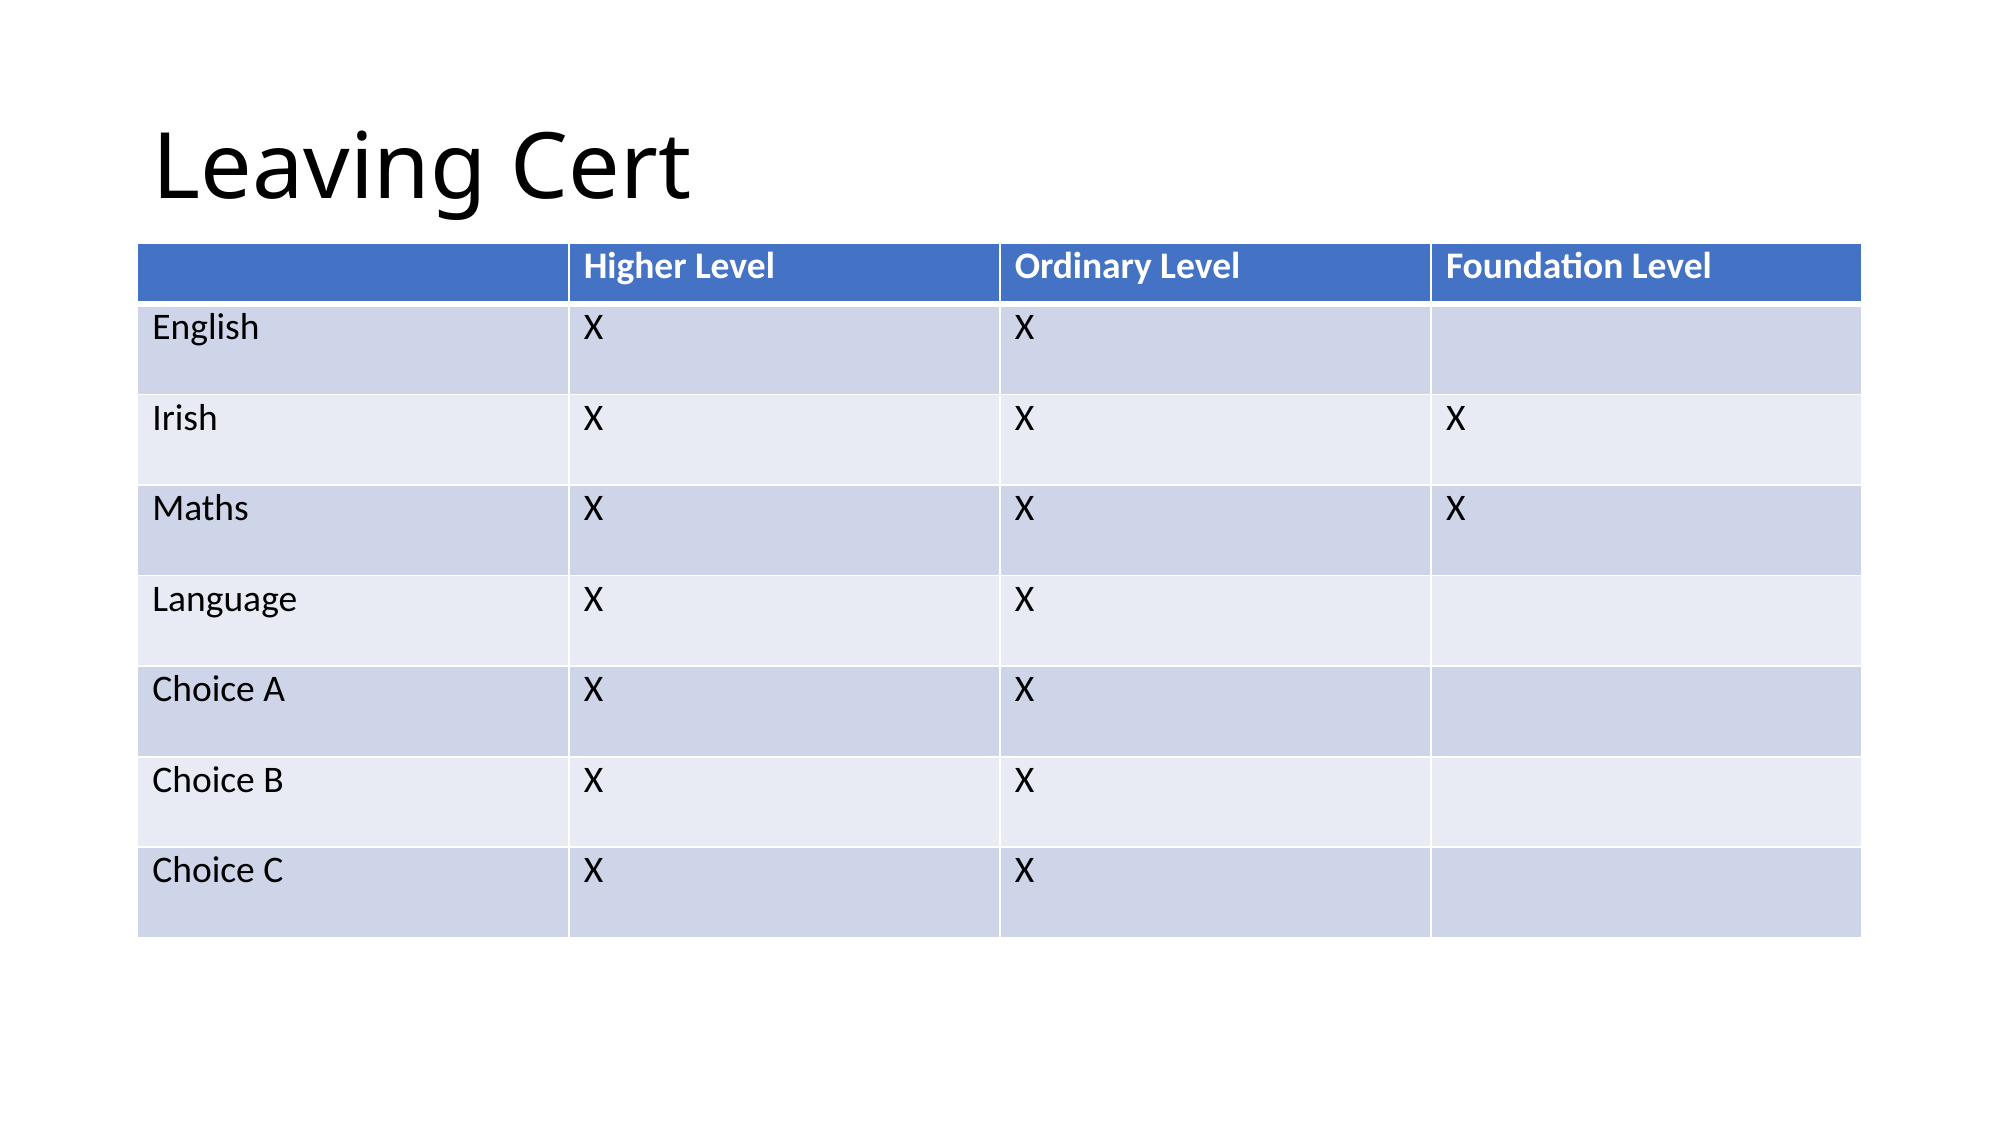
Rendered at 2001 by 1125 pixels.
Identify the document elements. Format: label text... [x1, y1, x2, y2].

table_cell Choice C [138, 848, 568, 937]
table_cell X [570, 758, 999, 846]
table_header [138, 244, 568, 301]
table_cell [1432, 758, 1861, 846]
table_header Ordinary Level [1001, 244, 1430, 301]
table_cell [1432, 576, 1861, 665]
table_header Foundation Level [1432, 244, 1861, 301]
table_cell Choice B [138, 758, 568, 846]
table_cell X [570, 395, 999, 484]
table_cell Choice A [138, 667, 568, 756]
table_cell [1432, 667, 1861, 756]
table_cell X [1001, 486, 1430, 575]
table_cell X [1432, 395, 1861, 484]
table_cell X [1001, 667, 1430, 756]
title Leaving Cert [137, 59, 1863, 242]
table_cell X [570, 576, 999, 665]
table_cell X [1432, 486, 1861, 575]
table_cell English [138, 307, 568, 394]
table_cell X [570, 307, 999, 394]
table_cell [1432, 307, 1861, 394]
table_header Higher Level [570, 244, 999, 301]
table_cell X [570, 848, 999, 937]
table_cell Maths [138, 486, 568, 575]
table_cell X [1001, 395, 1430, 484]
table_cell Irish [138, 395, 568, 484]
table_cell Language [138, 576, 568, 665]
table_cell X [1001, 848, 1430, 937]
table_cell X [1001, 307, 1430, 394]
table_cell X [1001, 758, 1430, 846]
table_cell X [570, 486, 999, 575]
table_cell X [1001, 576, 1430, 665]
table_cell [1432, 848, 1861, 937]
table_cell X [570, 667, 999, 756]
